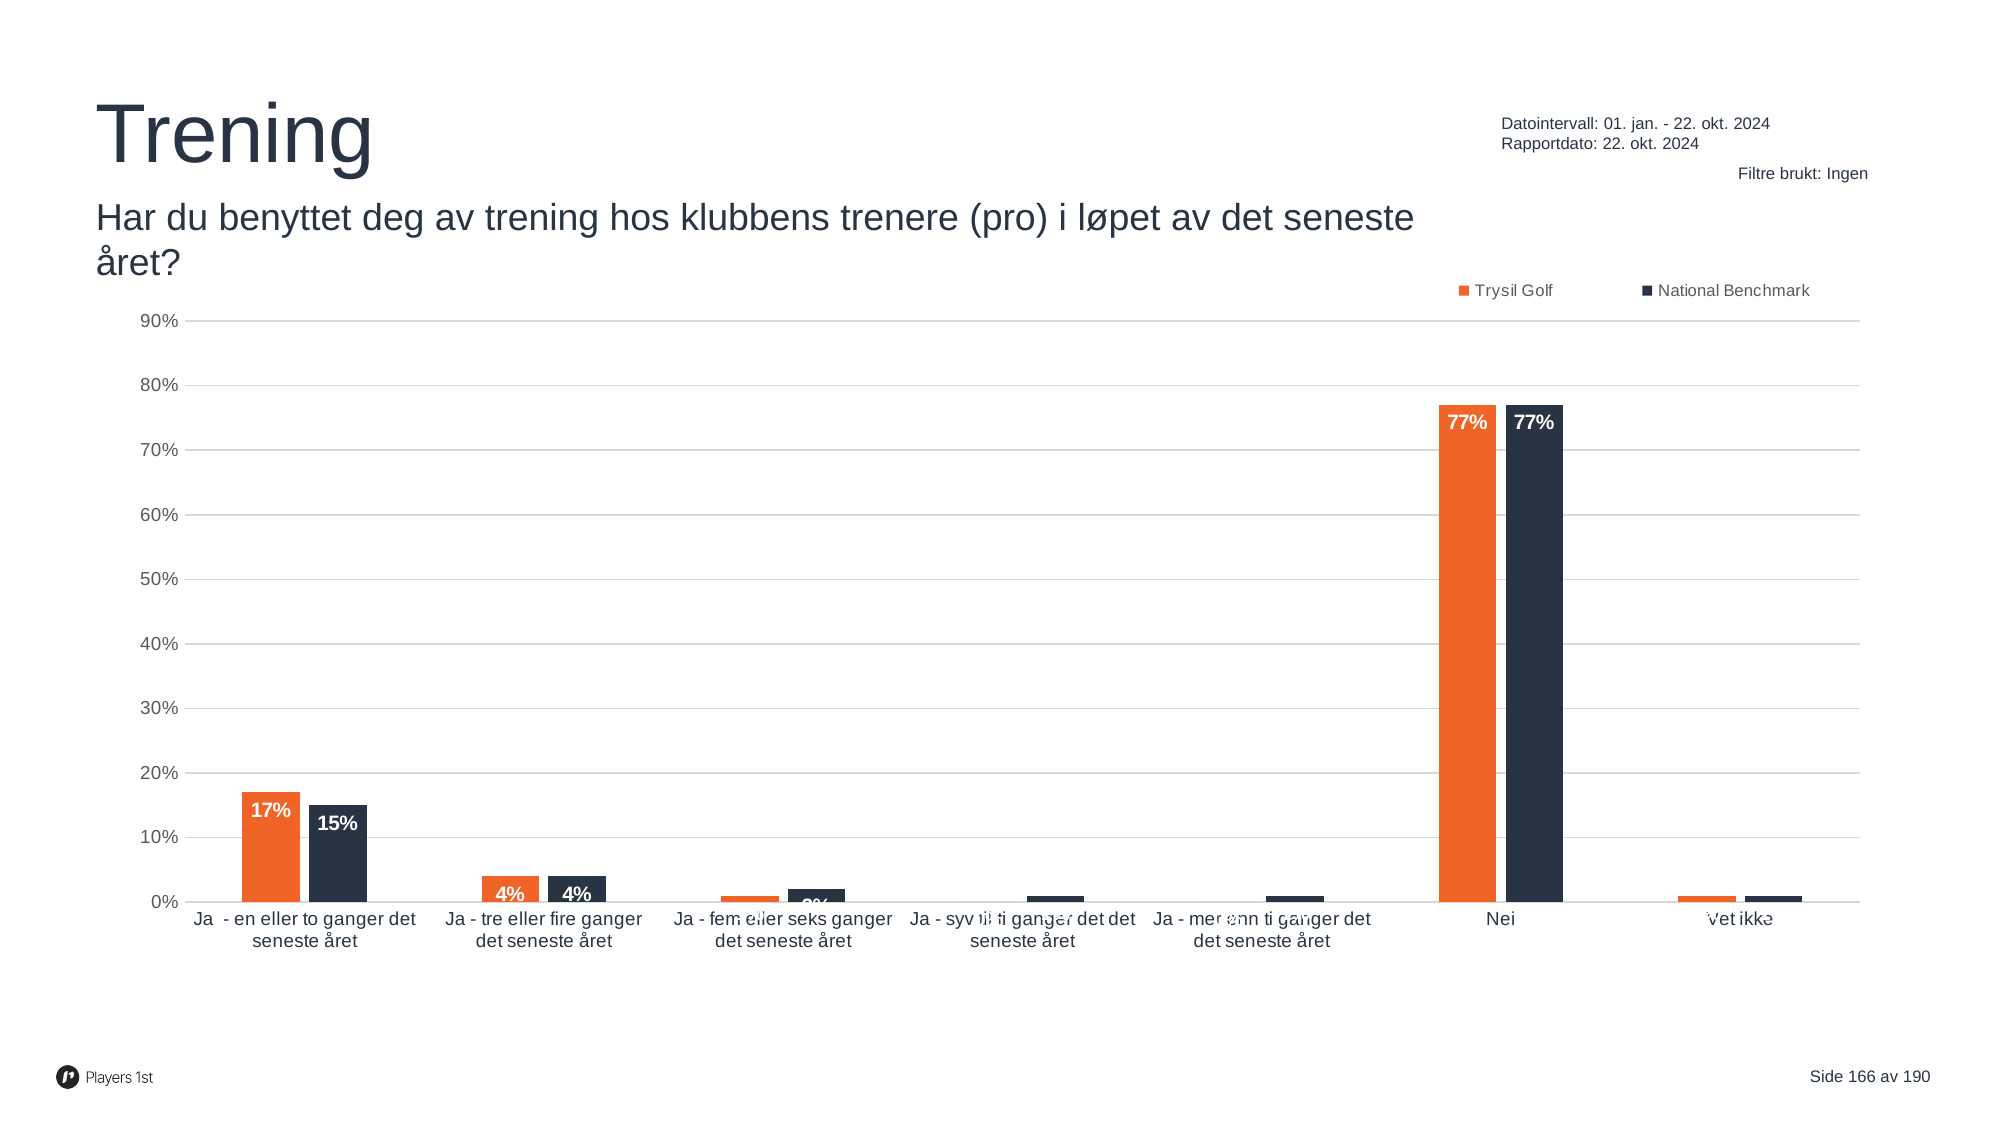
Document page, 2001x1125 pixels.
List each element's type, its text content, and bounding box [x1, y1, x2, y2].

text_box Har du benyttet deg av trening hos klubbens trenere (pro) i løpet av det seneste året? [81, 187, 1502, 290]
text_box Side 166 av 190 [1677, 1058, 1931, 1094]
text_box Datointervall: 01. jan. - 22. okt. 2024 Rapportdato: 22. okt. 2024 Filtre brukt: Ingen [1502, 106, 1869, 191]
picture [56, 1065, 153, 1089]
chart [104, 254, 1896, 967]
text_box Trening [81, 72, 1502, 187]
